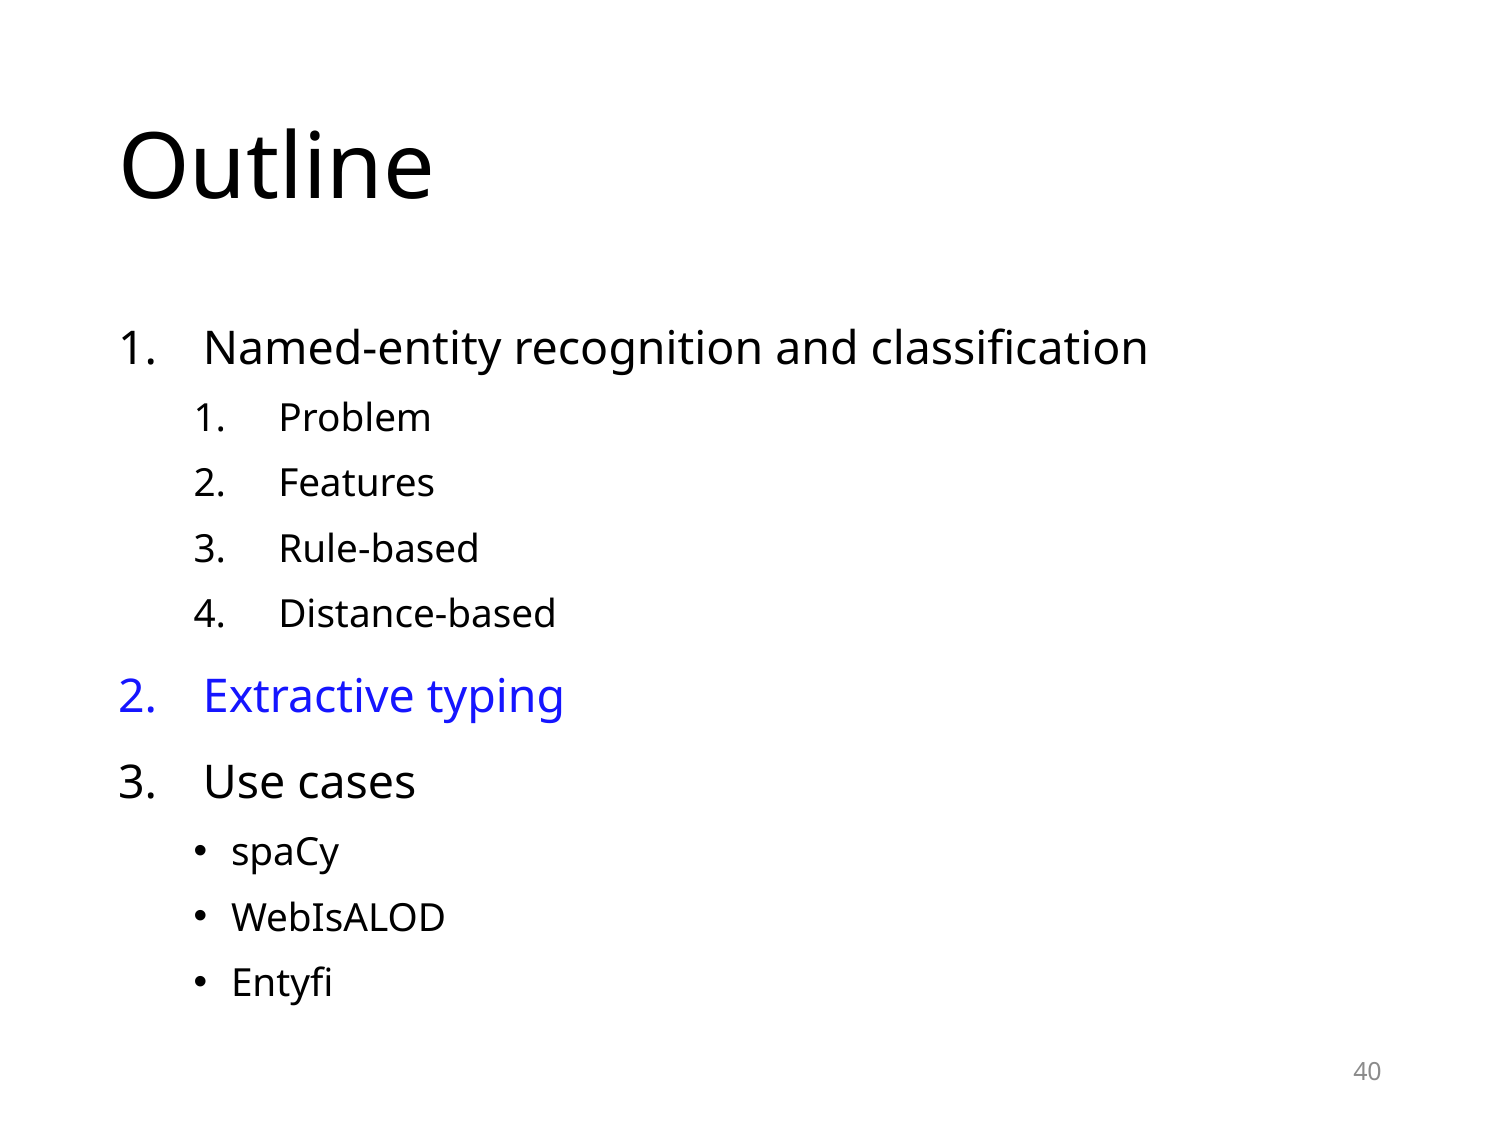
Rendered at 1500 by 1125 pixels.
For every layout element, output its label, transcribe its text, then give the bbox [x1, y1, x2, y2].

list Named-entity recognition and classification Problem Features Rule-based Distance-based Extractive typing Use cases spaCy WebIsALOD Entyfi [103, 299, 1397, 1014]
title Outline [103, 59, 1397, 278]
slide_number 40 [1059, 1042, 1397, 1103]
